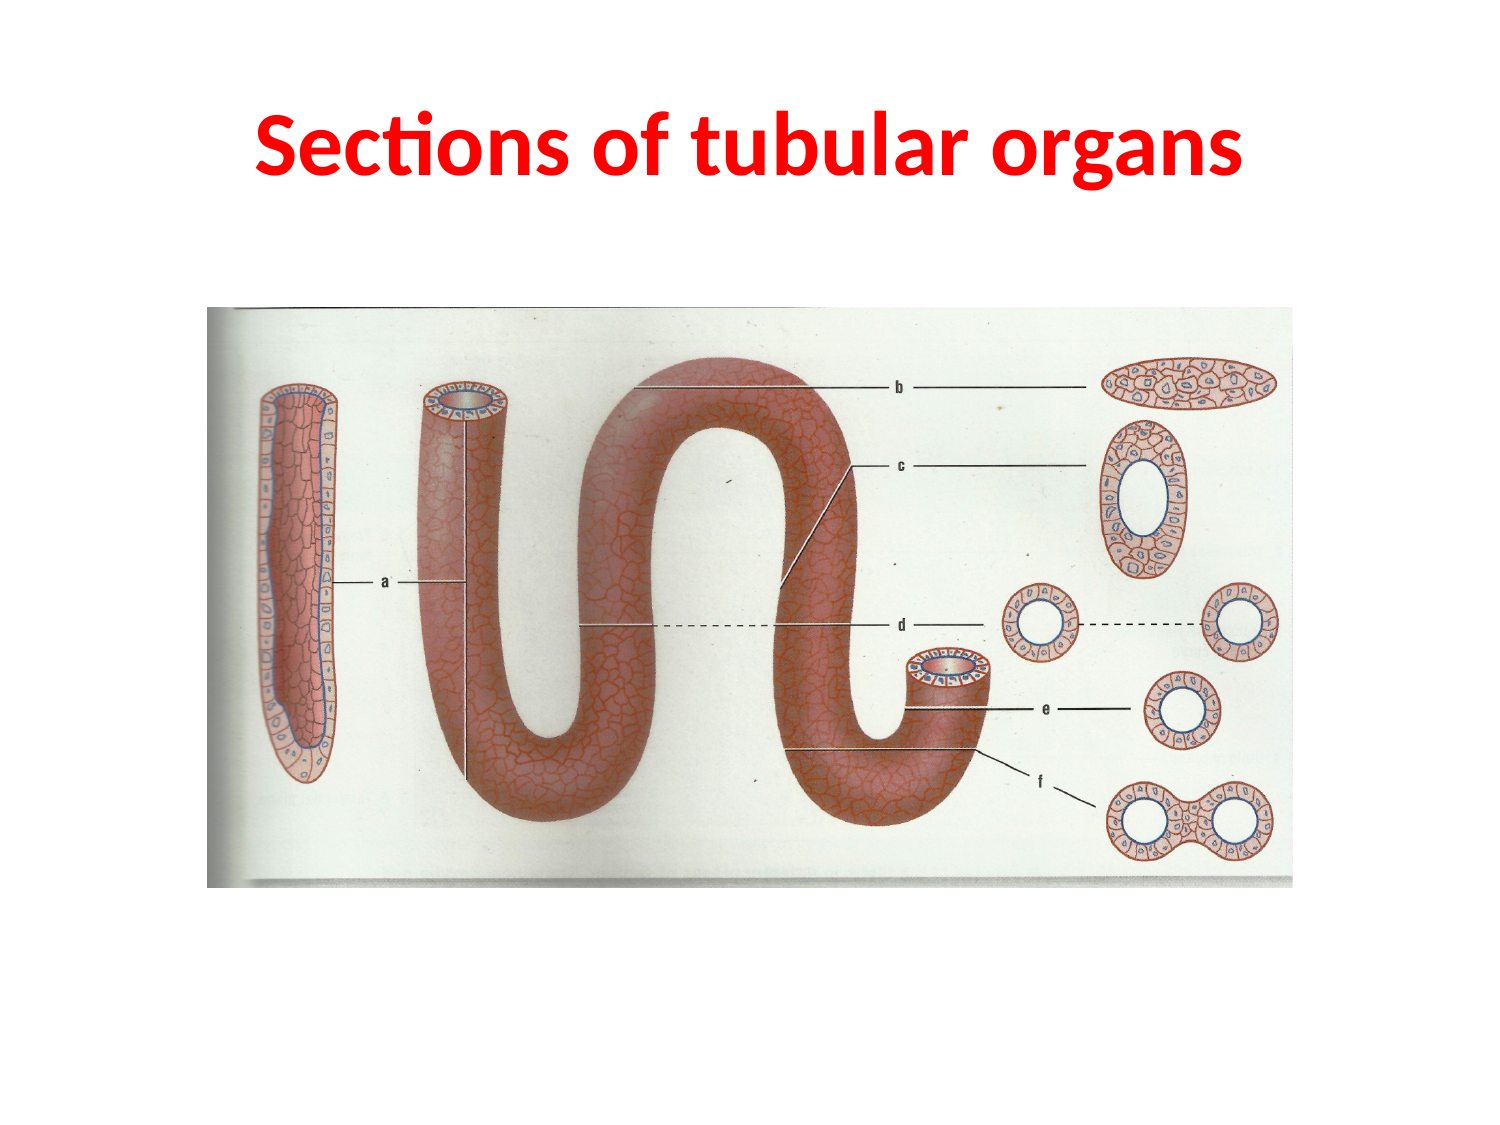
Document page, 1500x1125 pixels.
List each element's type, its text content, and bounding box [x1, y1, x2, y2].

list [206, 307, 1293, 888]
title Sections of tubular organs [75, 45, 1425, 233]
